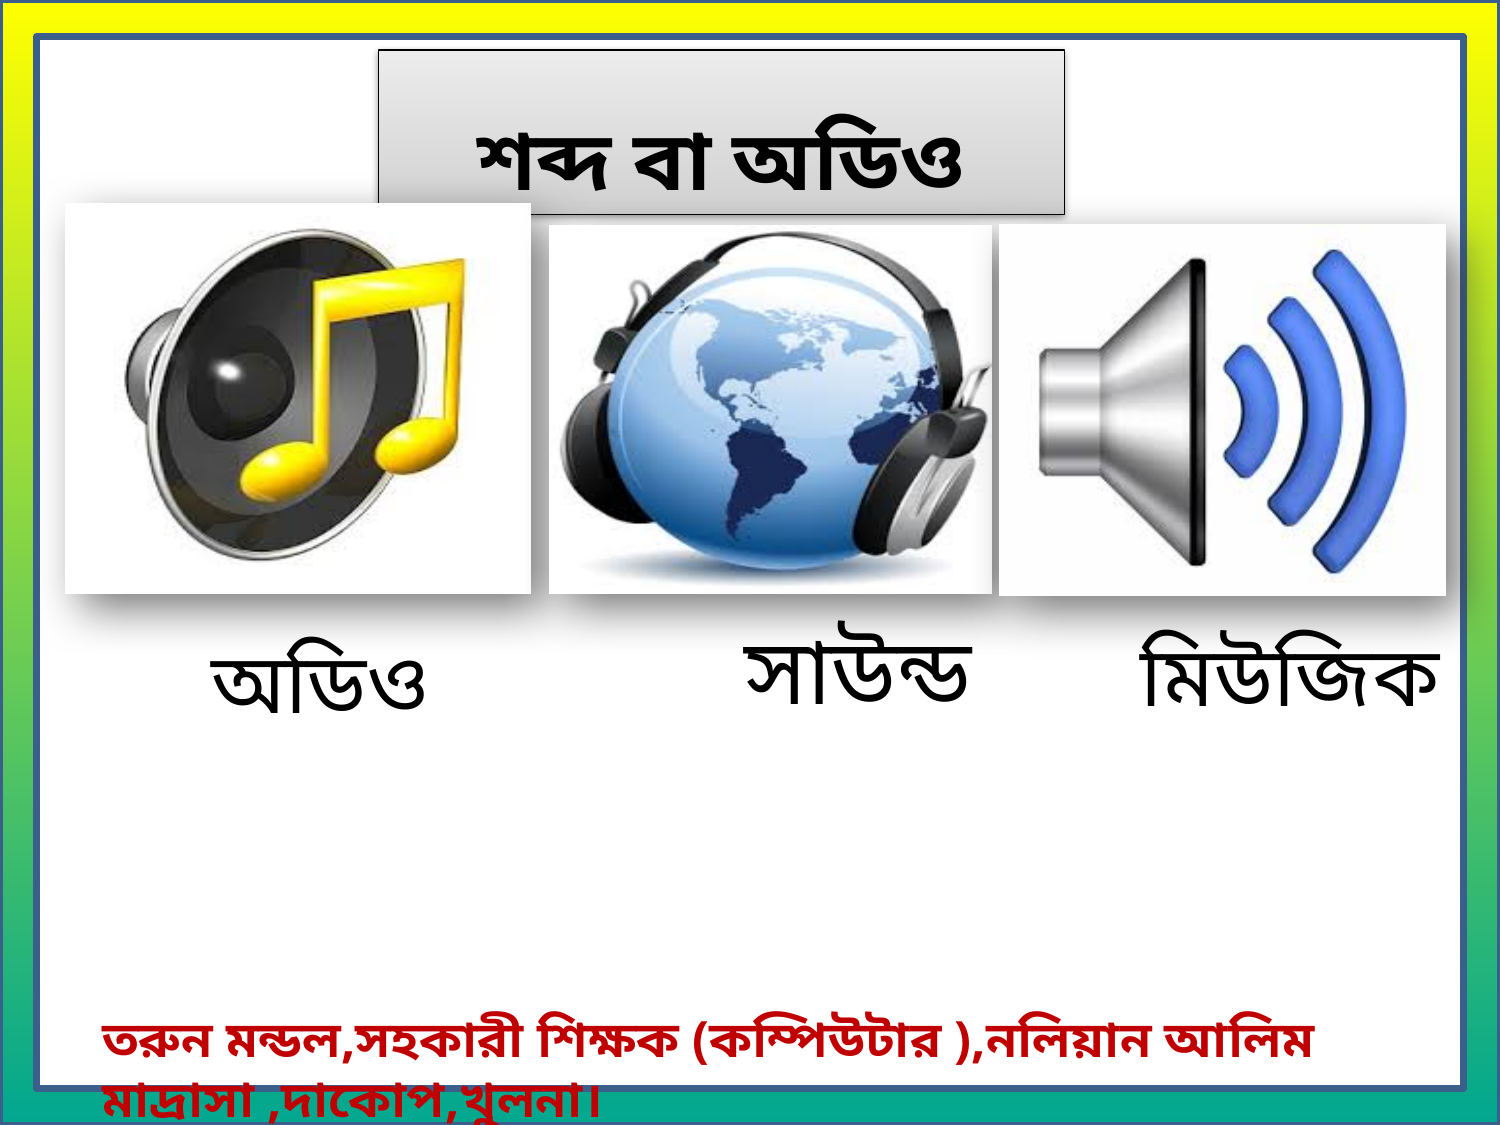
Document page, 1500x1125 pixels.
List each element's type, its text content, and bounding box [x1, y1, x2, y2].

picture [999, 224, 1446, 597]
text_box সাউন্ড [730, 605, 987, 730]
text_box মিউজিক [1125, 615, 1455, 730]
picture [64, 203, 531, 595]
picture [549, 225, 992, 595]
text_box অডিও [196, 622, 444, 738]
text_box শব্দ বা অডিও [378, 49, 1065, 208]
